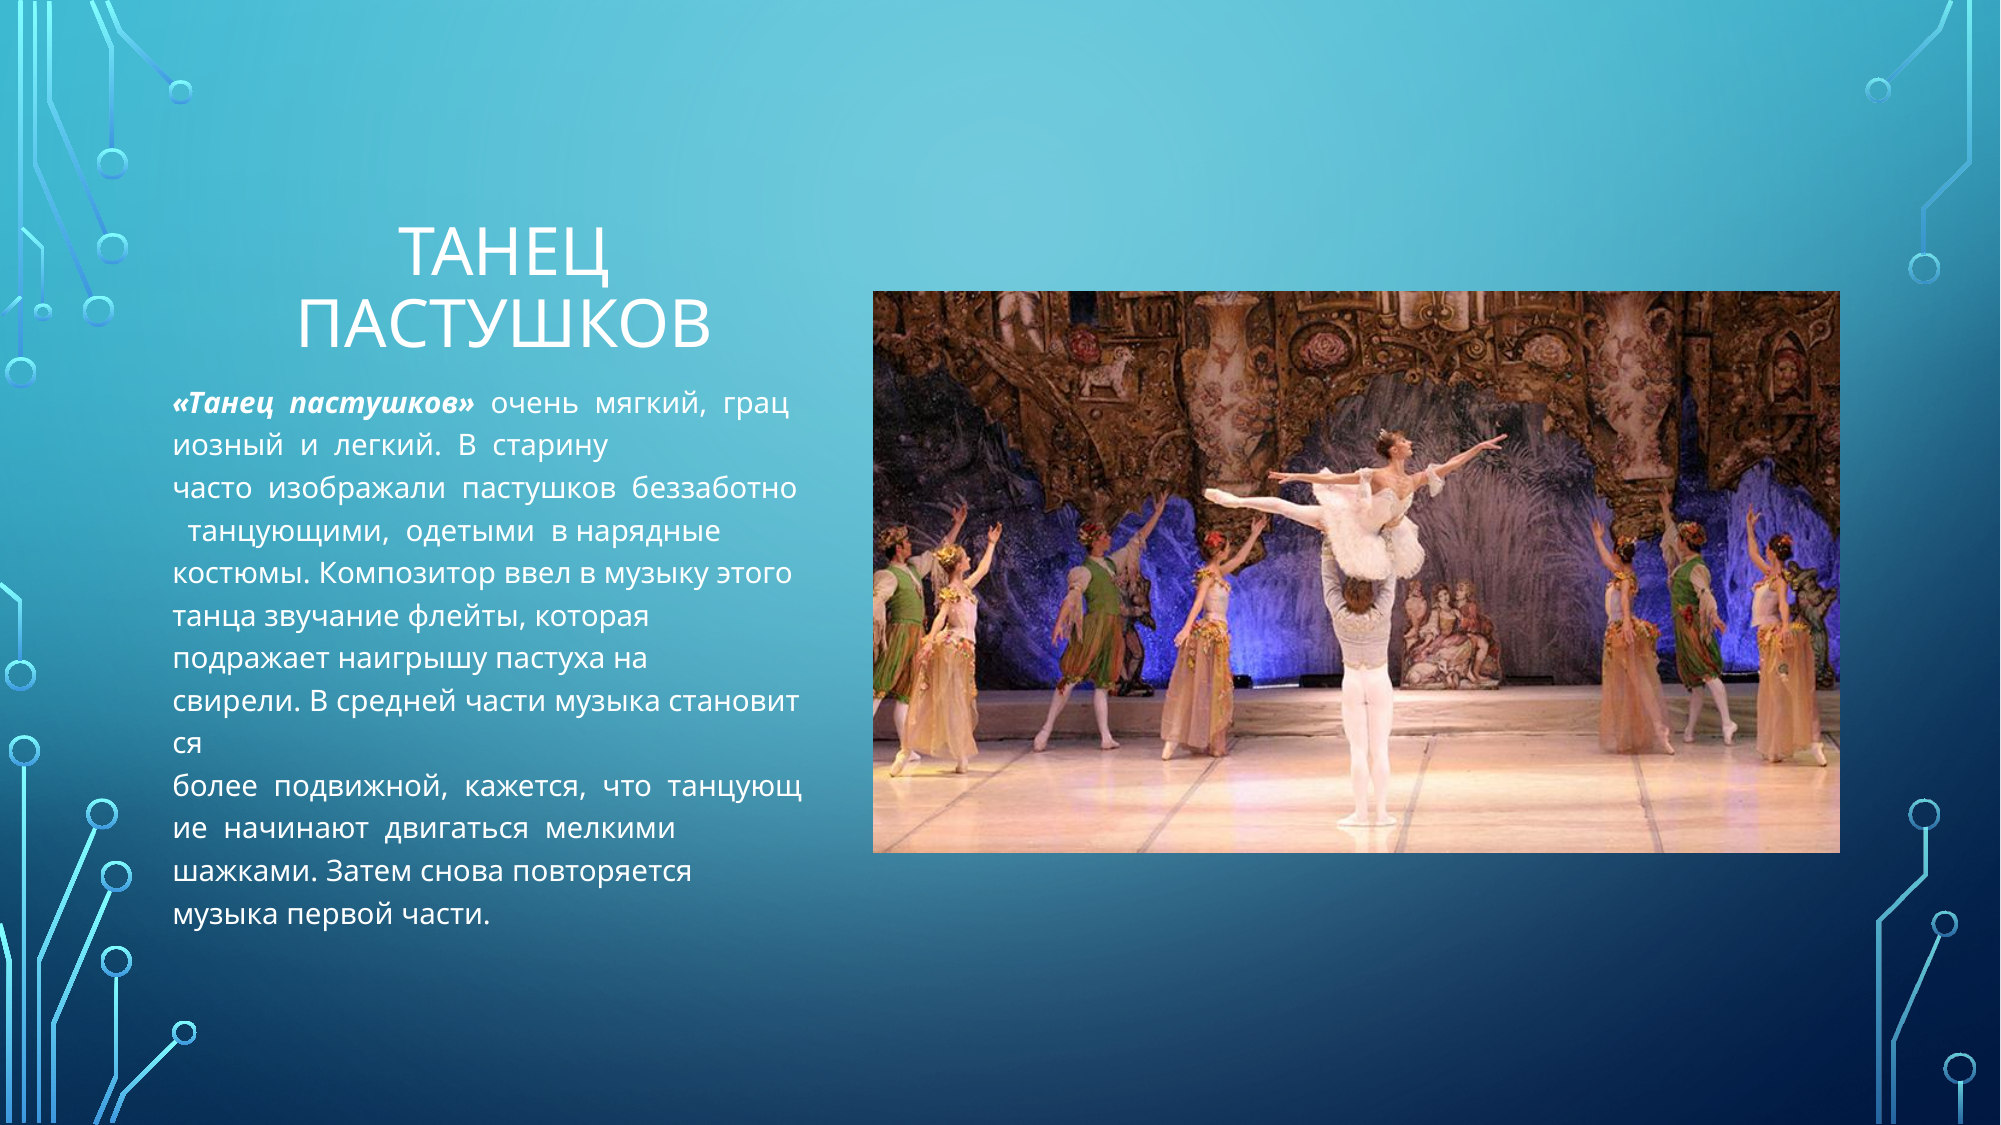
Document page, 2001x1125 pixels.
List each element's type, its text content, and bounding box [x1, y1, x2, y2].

list «Танец пастушков» очень мягкий, грациозный и легкий. В старину часто изображали пастушков беззаботно танцующими, одетыми в нарядные костюмы. Композитор ввел в музыку этого танца звучание флейты, которая подражает наигрышу пастуха на свирели. В средней части музыка становится более подвижной, кажется, что танцующие начинают двигаться мелкими шажками. Затем снова повторяется музыка первой части. [157, 369, 821, 950]
title Танец пастушков [188, 99, 821, 369]
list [873, 291, 1841, 853]
